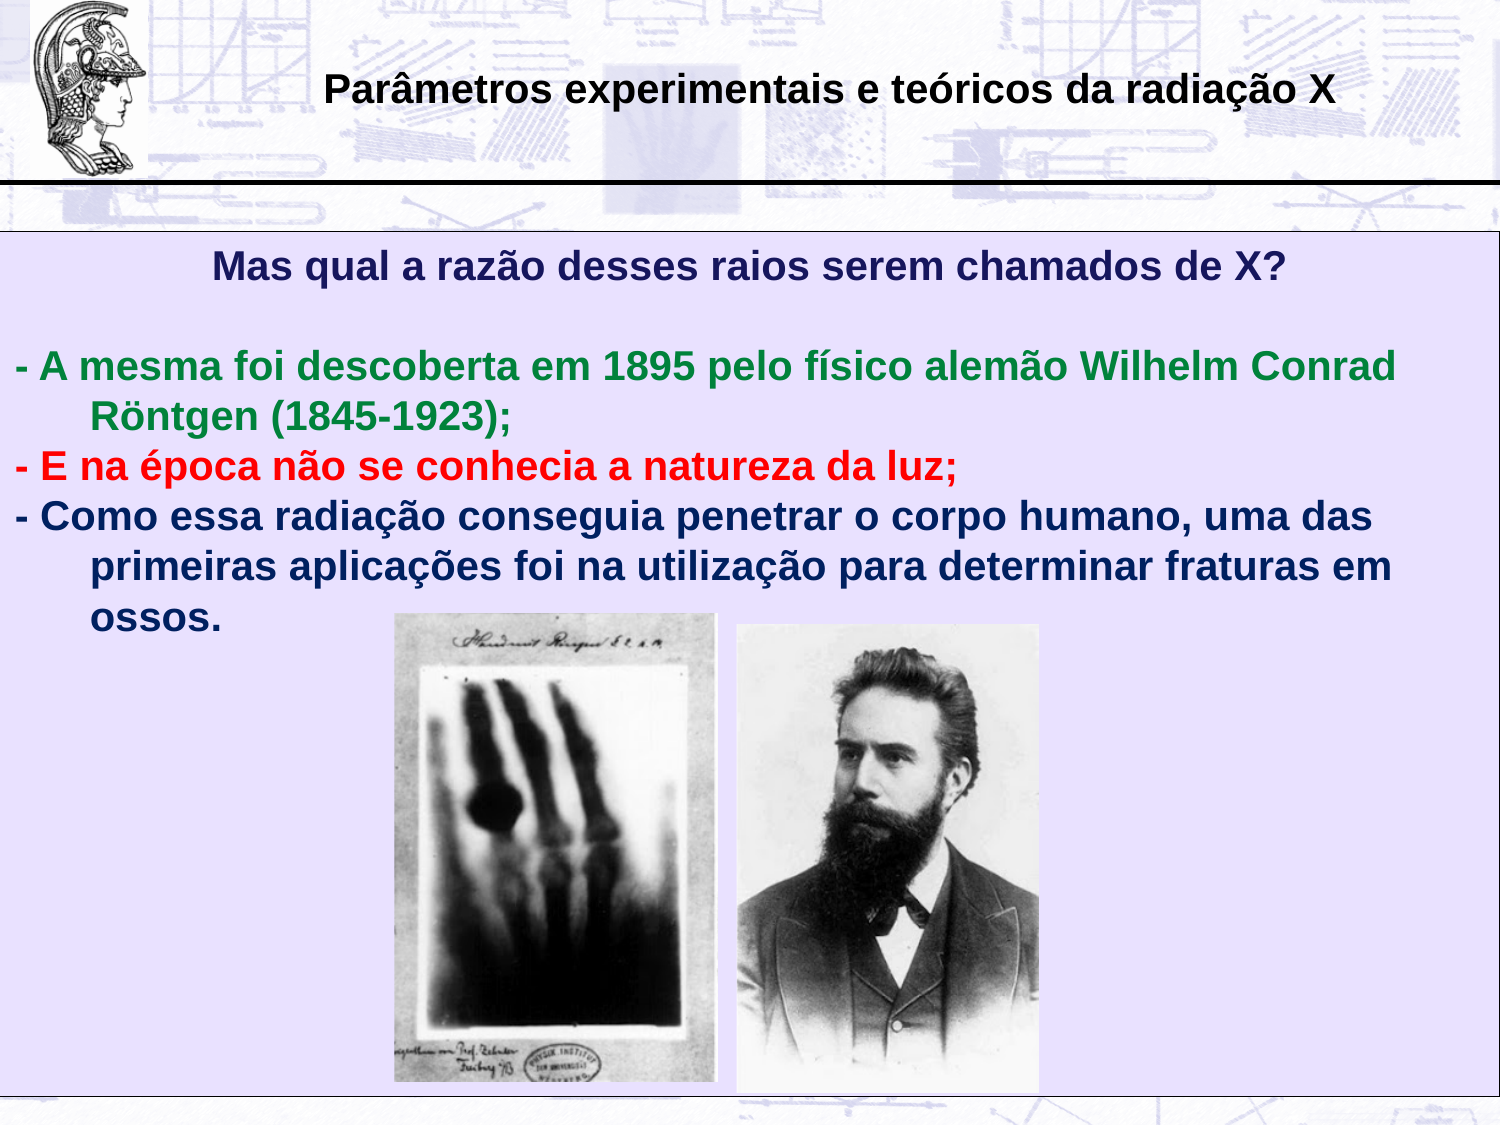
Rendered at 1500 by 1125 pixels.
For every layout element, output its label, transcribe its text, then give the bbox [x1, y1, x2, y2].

picture [30, 0, 149, 179]
picture [736, 624, 1039, 1093]
picture [394, 613, 719, 1082]
text_box Parâmetros experimentais e teóricos da radiação X [308, 54, 1352, 120]
text_box Mas qual a razão desses raios serem chamados de X? - A mesma foi descoberta em 1895 pelo físico alemão Wilhelm Conrad Röntgen (1845-1923); - E na época não se conhecia a natureza da luz; - Como essa radiação conseguia penetrar o corpo humano, uma das primeiras aplicações foi na utilização para determinar fraturas em ossos. [0, 231, 1500, 1097]
